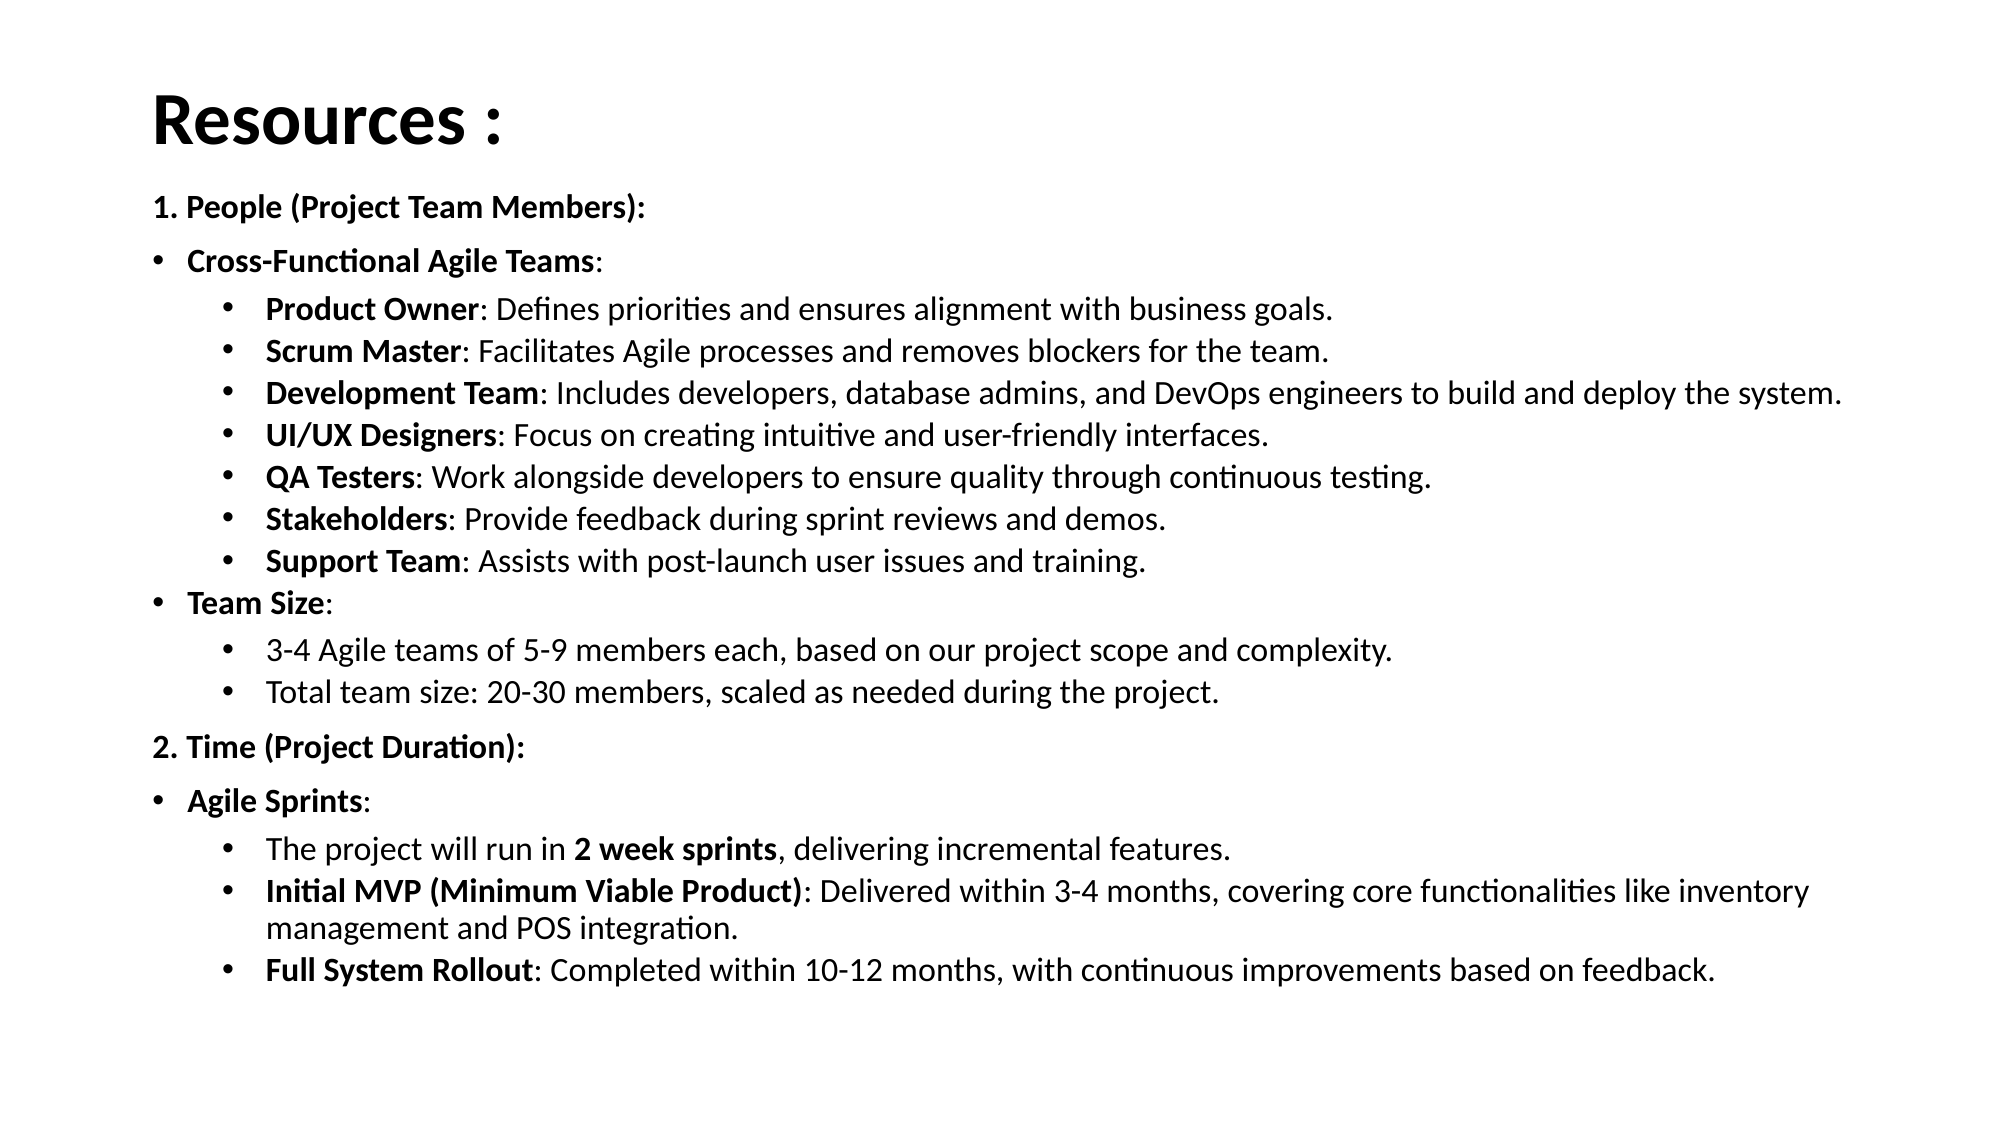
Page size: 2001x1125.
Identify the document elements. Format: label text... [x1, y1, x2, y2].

list 1. People (Project Team Members): Cross-Functional Agile Teams: Product Owner: Defines priorities and ensures alignment with business goals. Scrum Master: Facilitates Agile processes and removes blockers for the team. Development Team: Includes developers, database admins, and DevOps engineers to build and deploy the system. UI/UX Designers: Focus on creating intuitive and user-friendly interfaces. QA Testers: Work alongside developers to ensure quality through continuous testing. Stakeholders: Provide feedback during sprint reviews and demos. Support Team: Assists with post-launch user issues and training. Team Size: 3-4 Agile teams of 5-9 members each, based on our project scope and complexity. Total team size: 20-30 members, scaled as needed during the project. 2. Time (Project Duration): Agile Sprints: The project will run in 2 week sprints, delivering incremental features. Initial MVP (Minimum Viable Product): Delivered within 3-4 months, covering core functionalities like inventory management and POS integration. Full System Rollout: Completed within 10-12 months, with continuous improvements based on feedback. [137, 181, 1863, 1014]
title Resources : [137, 59, 1863, 181]
